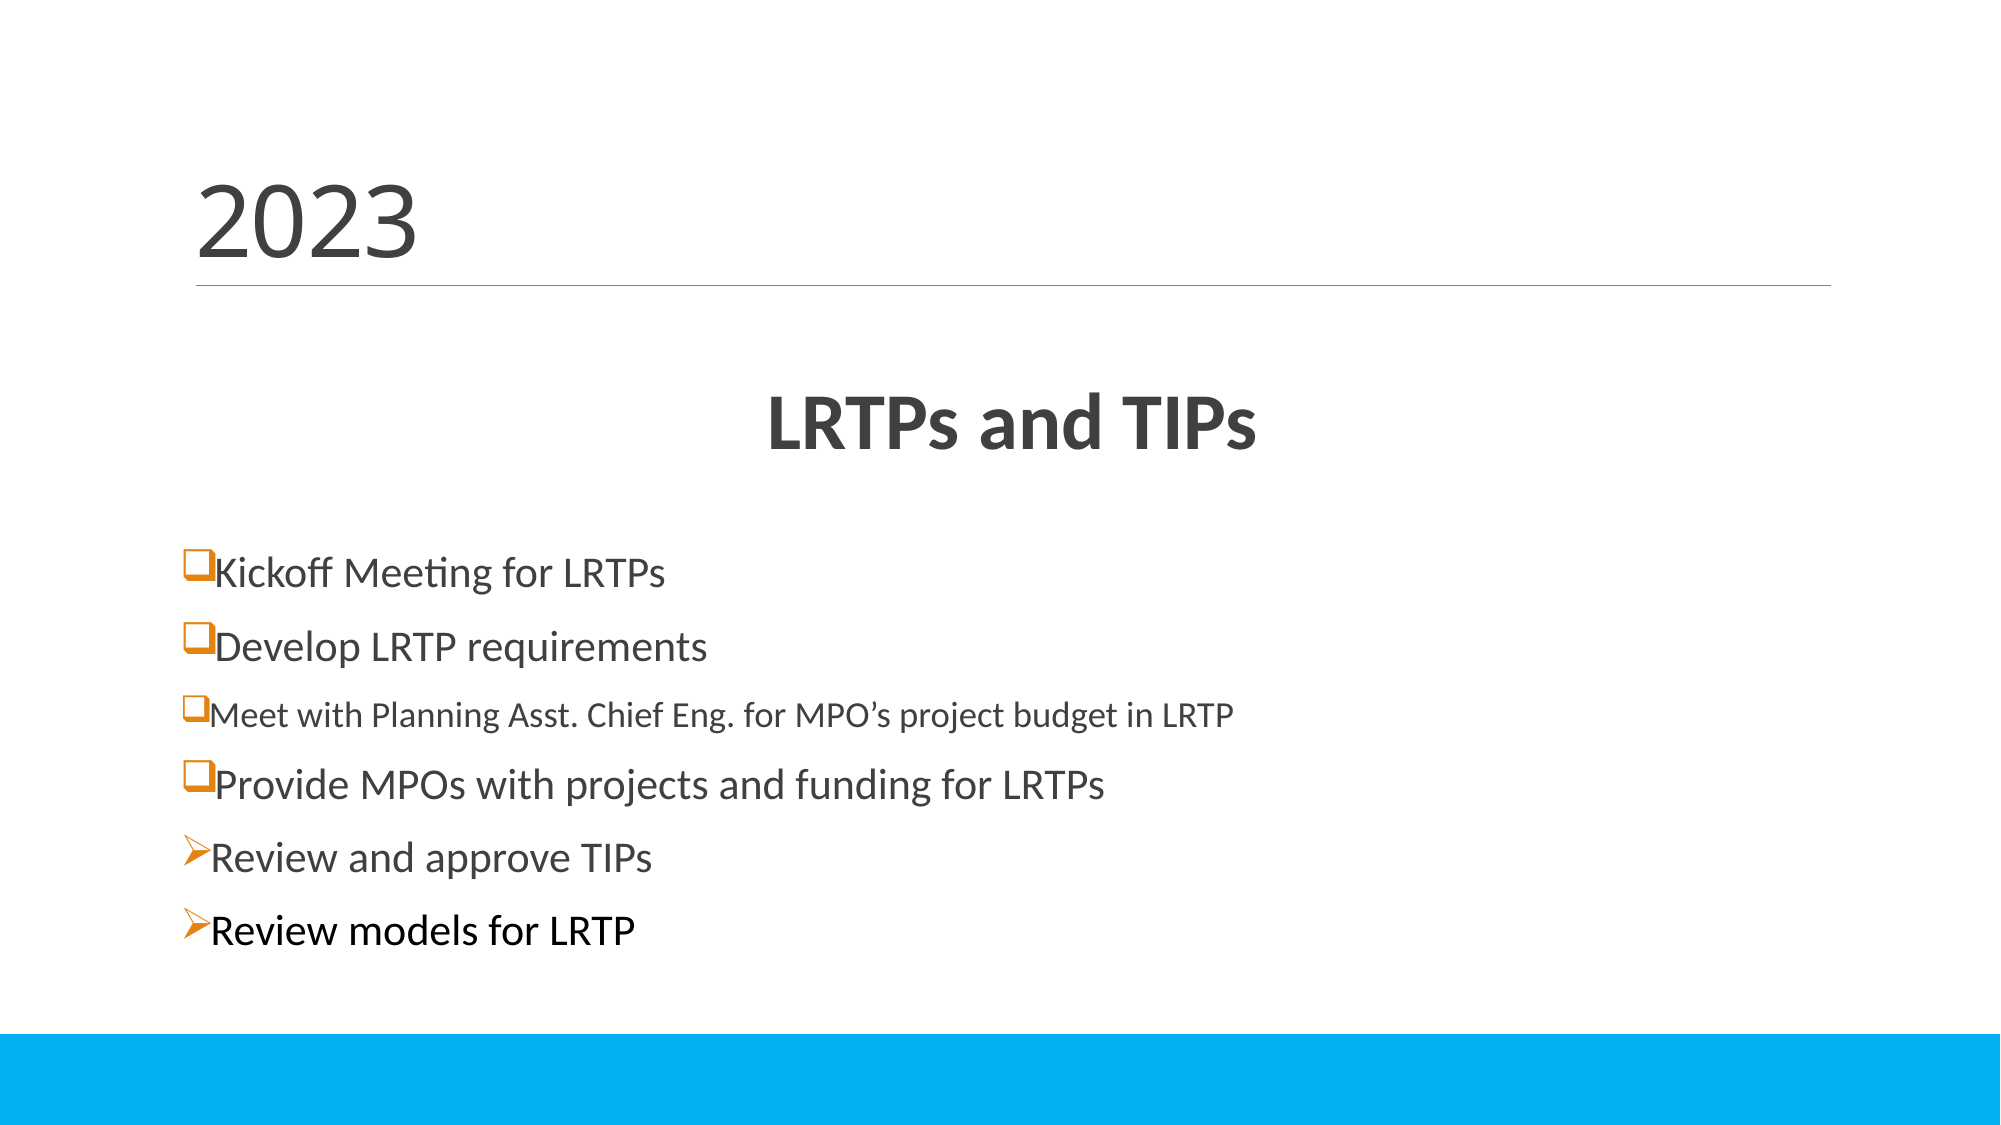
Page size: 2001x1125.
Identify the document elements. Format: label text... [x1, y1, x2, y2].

title 2023 [180, 47, 1830, 285]
list LRTPs and TIPs Kickoff Meeting for LRTPs Develop LRTP requirements Meet with Planning Asst. Chief Eng. for MPO’s project budget in LRTP Provide MPOs with projects and funding for LRTPs Review and approve TIPs Review models for LRTP [180, 302, 1830, 963]
text_box [0, 1034, 2000, 1125]
